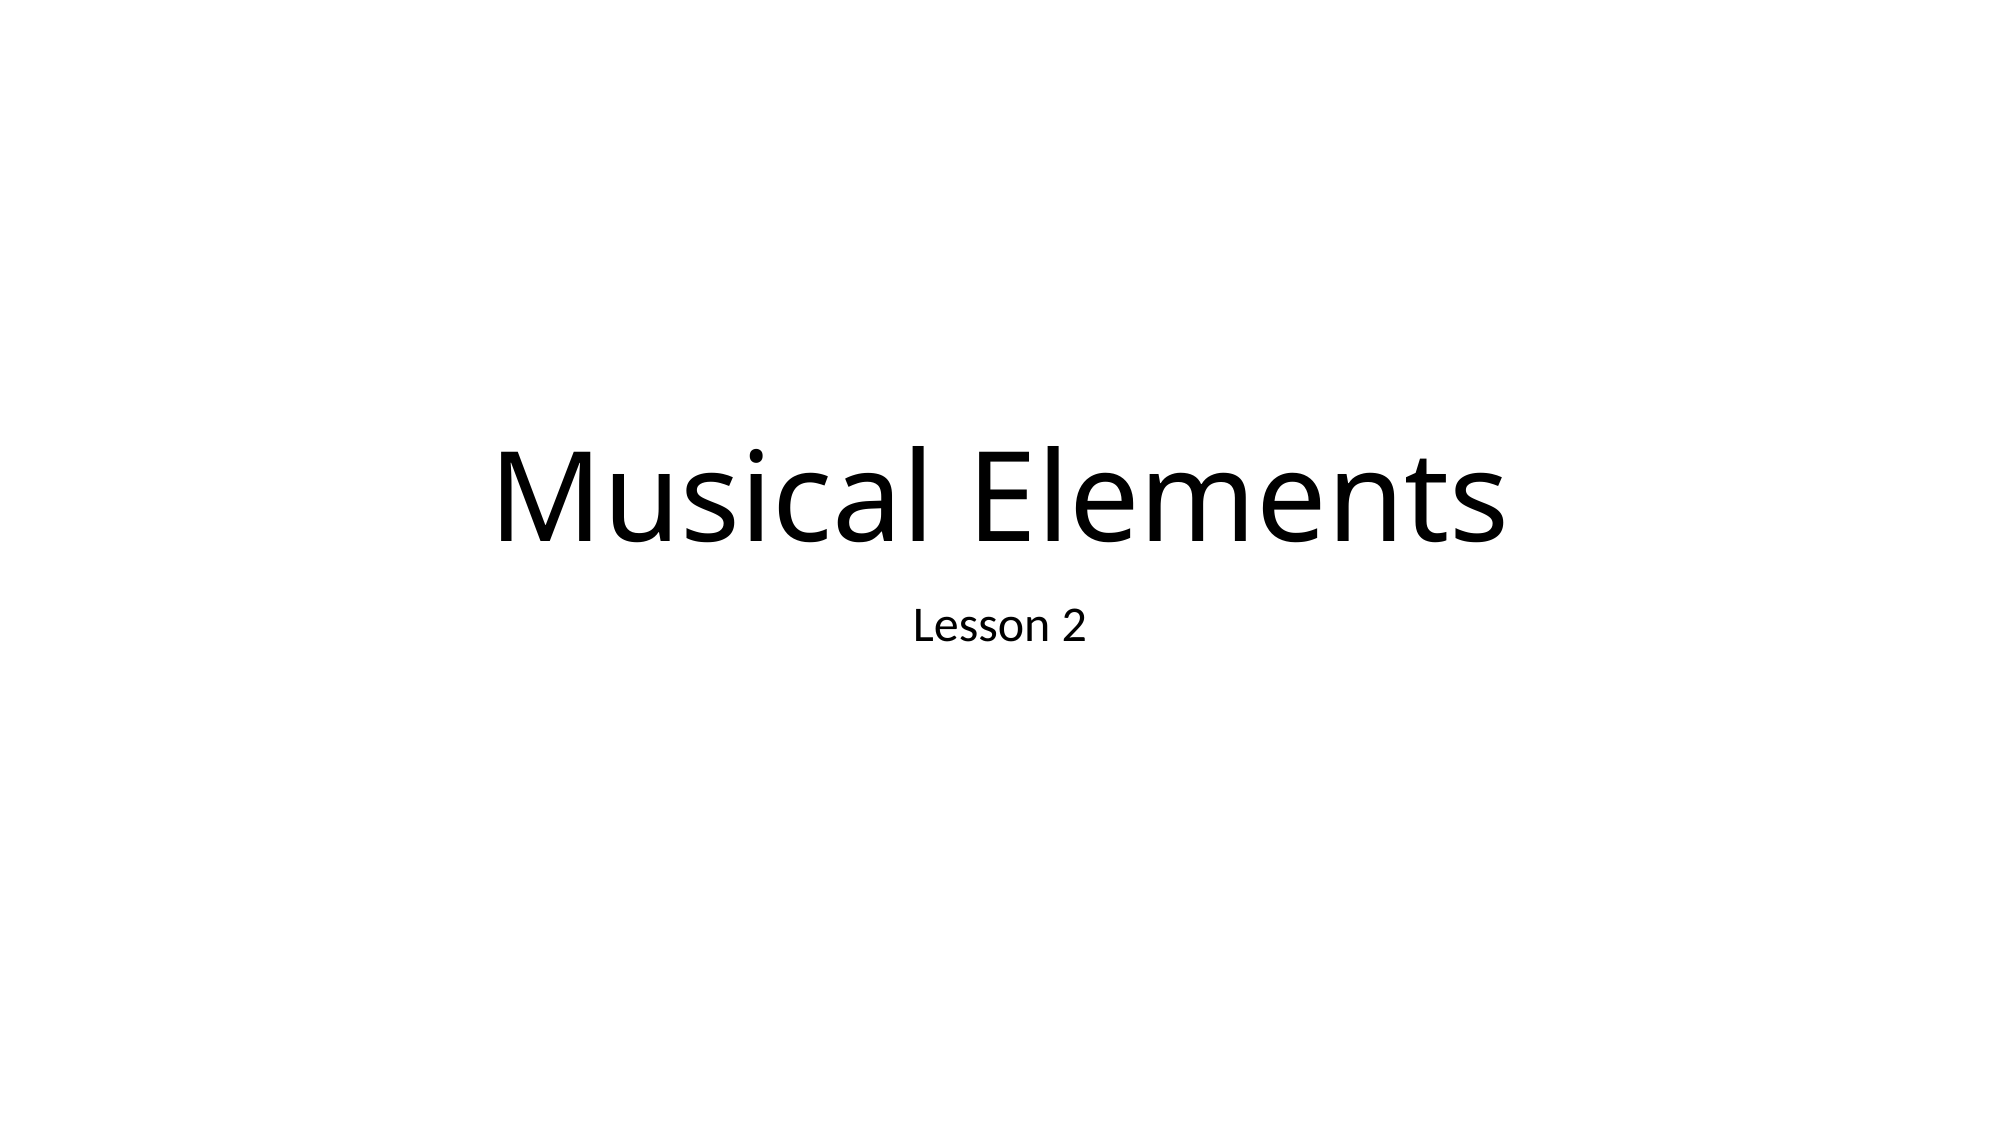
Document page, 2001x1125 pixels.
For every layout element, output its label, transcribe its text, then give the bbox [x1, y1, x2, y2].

subtitle Lesson 2 [249, 590, 1750, 863]
title Musical Elements [249, 184, 1750, 576]
